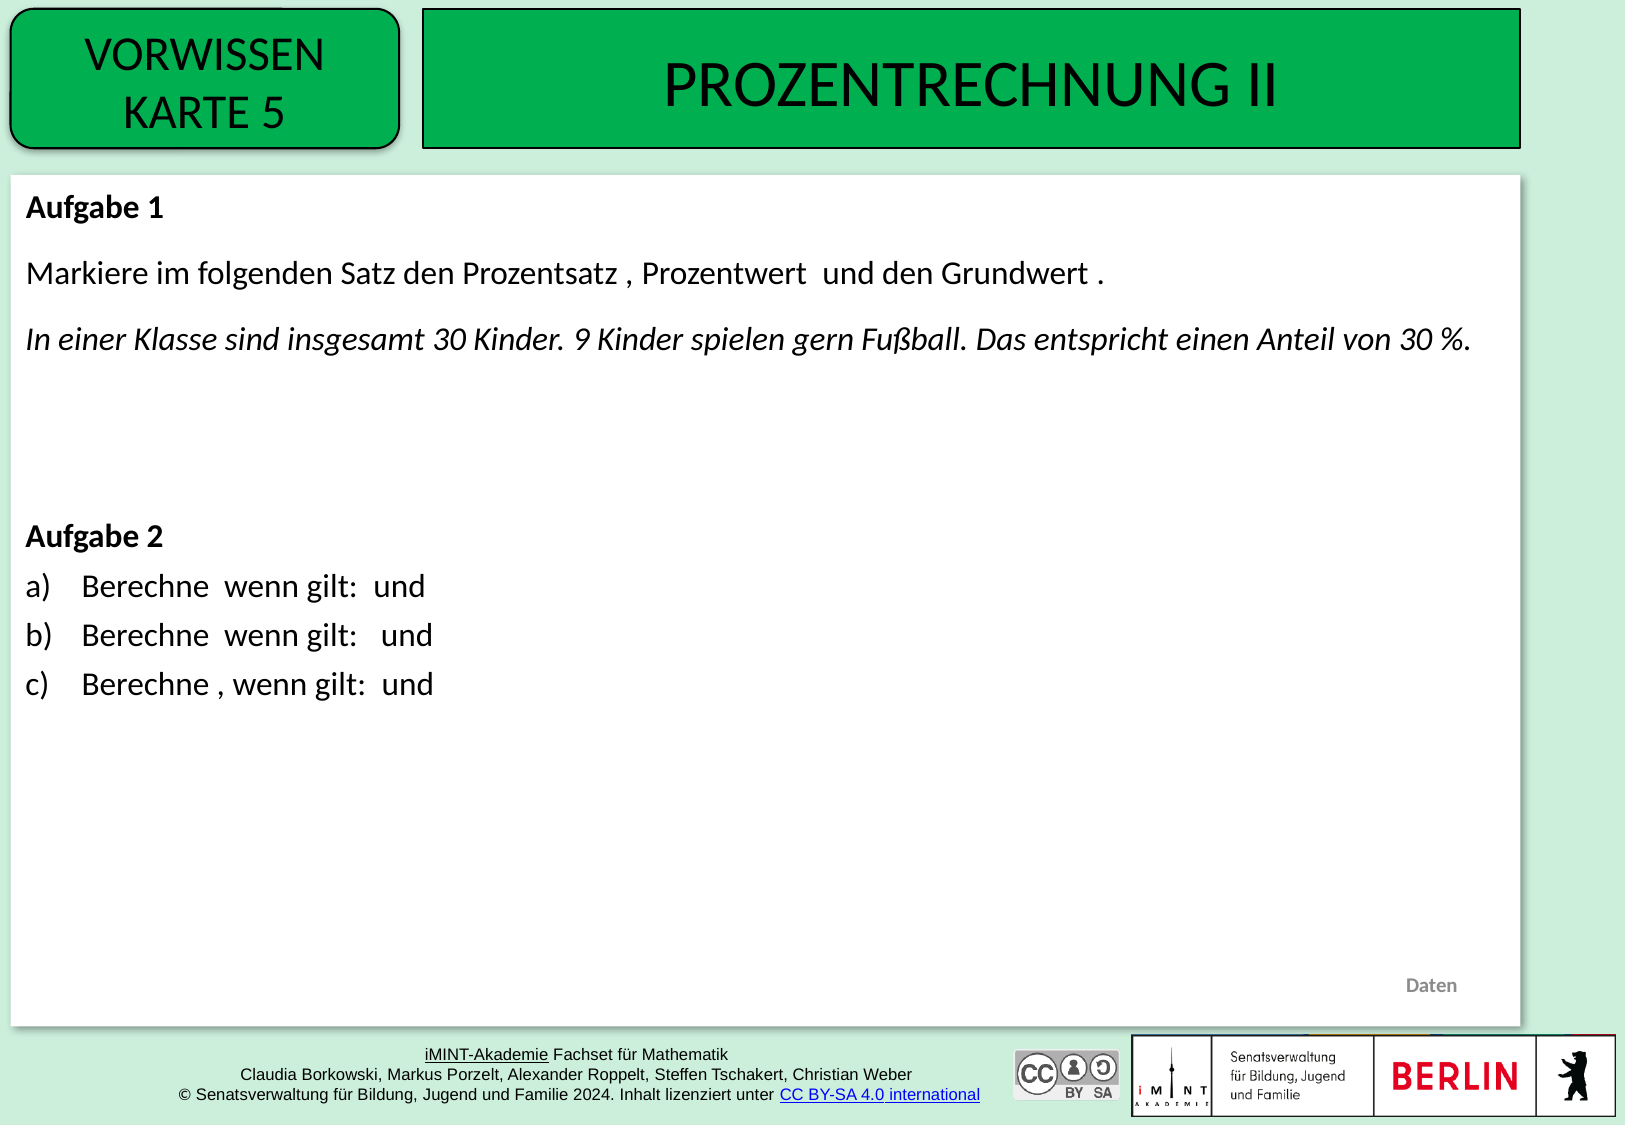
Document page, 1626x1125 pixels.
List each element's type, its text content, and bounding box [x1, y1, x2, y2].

text_box Vorwissen Karte 5 [10, 8, 400, 149]
picture [1013, 1048, 1120, 1101]
footer Daten [1391, 964, 1486, 1000]
picture [1131, 1034, 1616, 1117]
title Prozentrechnung II [422, 8, 1521, 149]
